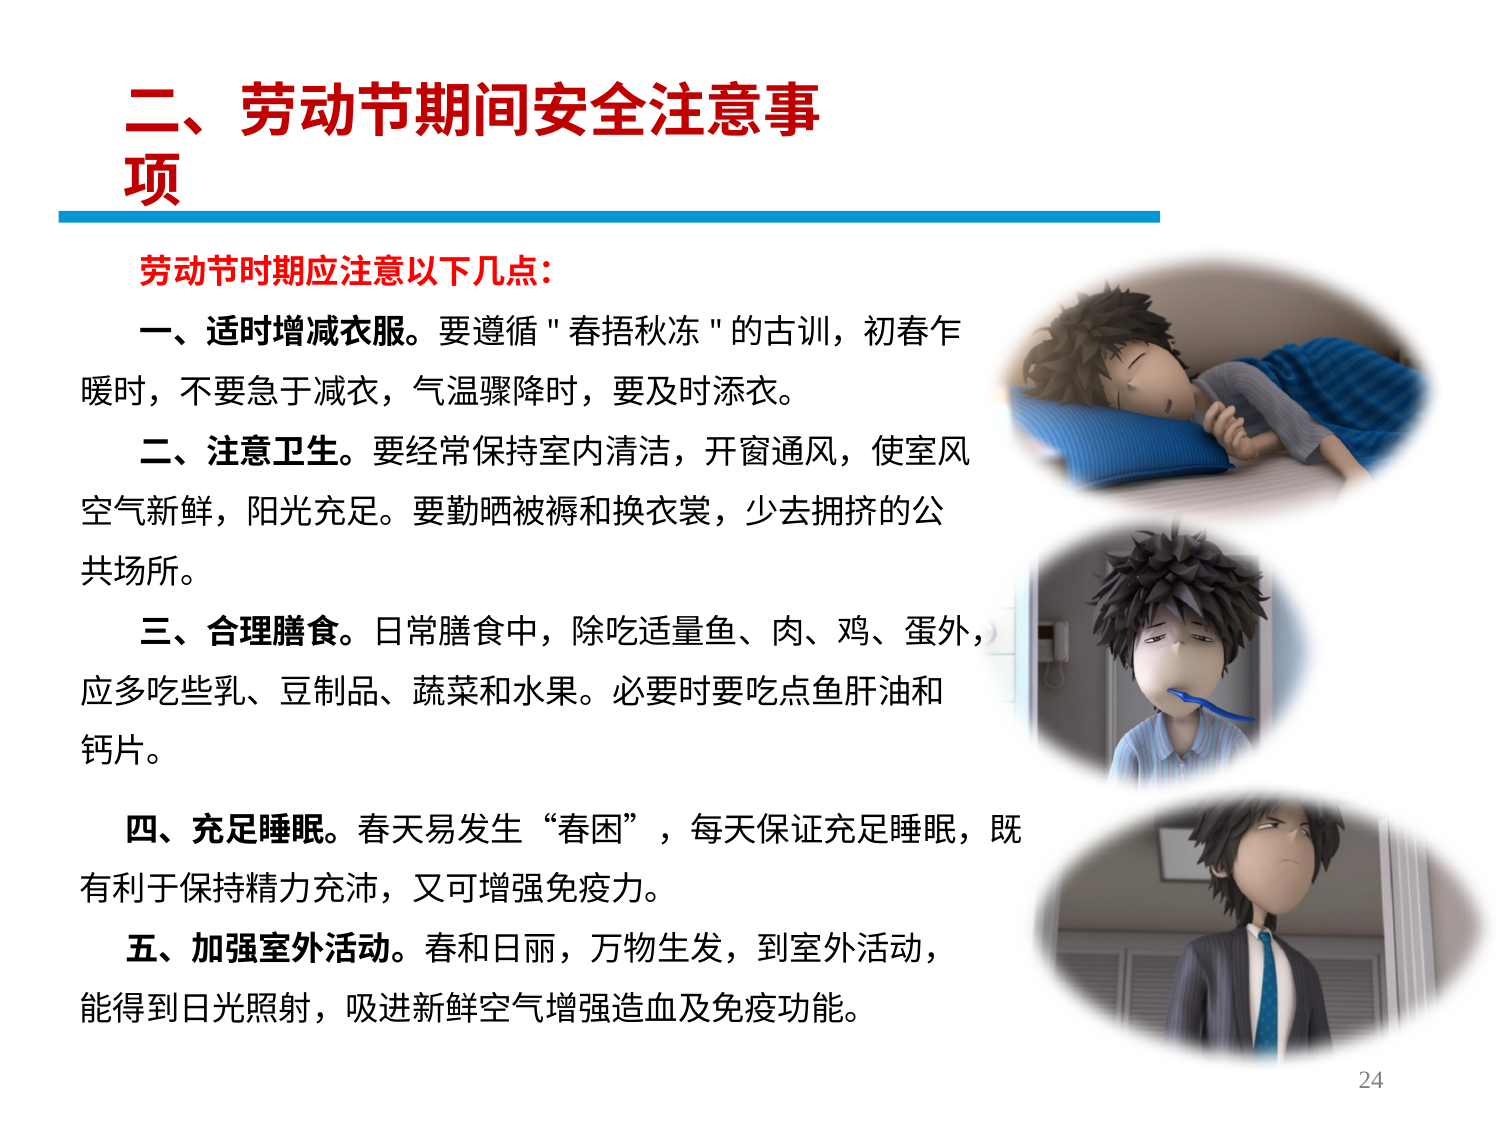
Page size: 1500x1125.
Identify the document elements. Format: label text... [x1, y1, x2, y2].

text_box 劳动节时期应注意以下几点： 一、适时增减衣服。要遵循"春捂秋冻"的古训，初春乍暖时，不要急于减衣，气温骤降时，要及时添衣。 二、注意卫生。要经常保持室内清洁，开窗通风，使室风空气新鲜，阳光充足。要勤晒被褥和换衣裳，少去拥挤的公共场所。 三、合理膳食。日常膳食中，除吃适量鱼、肉、鸡、蛋外，应多吃些乳、豆制品、蔬菜和水果。必要时要吃点鱼肝油和钙片。 [65, 223, 987, 777]
text_box 二、劳动节期间安全注意事项 [100, 78, 869, 208]
picture [974, 504, 1328, 799]
text_box 四、充足睡眠。春天易发生“春困”，每天保证充足睡眠，既 有利于保持精力充沛，又可增强免疫力。 五、加强室外活动。春和日丽，万物生发，到室外活动， 能得到日光照射，吸进新鲜空气增强造血及免疫功能。 [64, 780, 1006, 1035]
picture [982, 243, 1446, 540]
picture [1015, 780, 1500, 1073]
